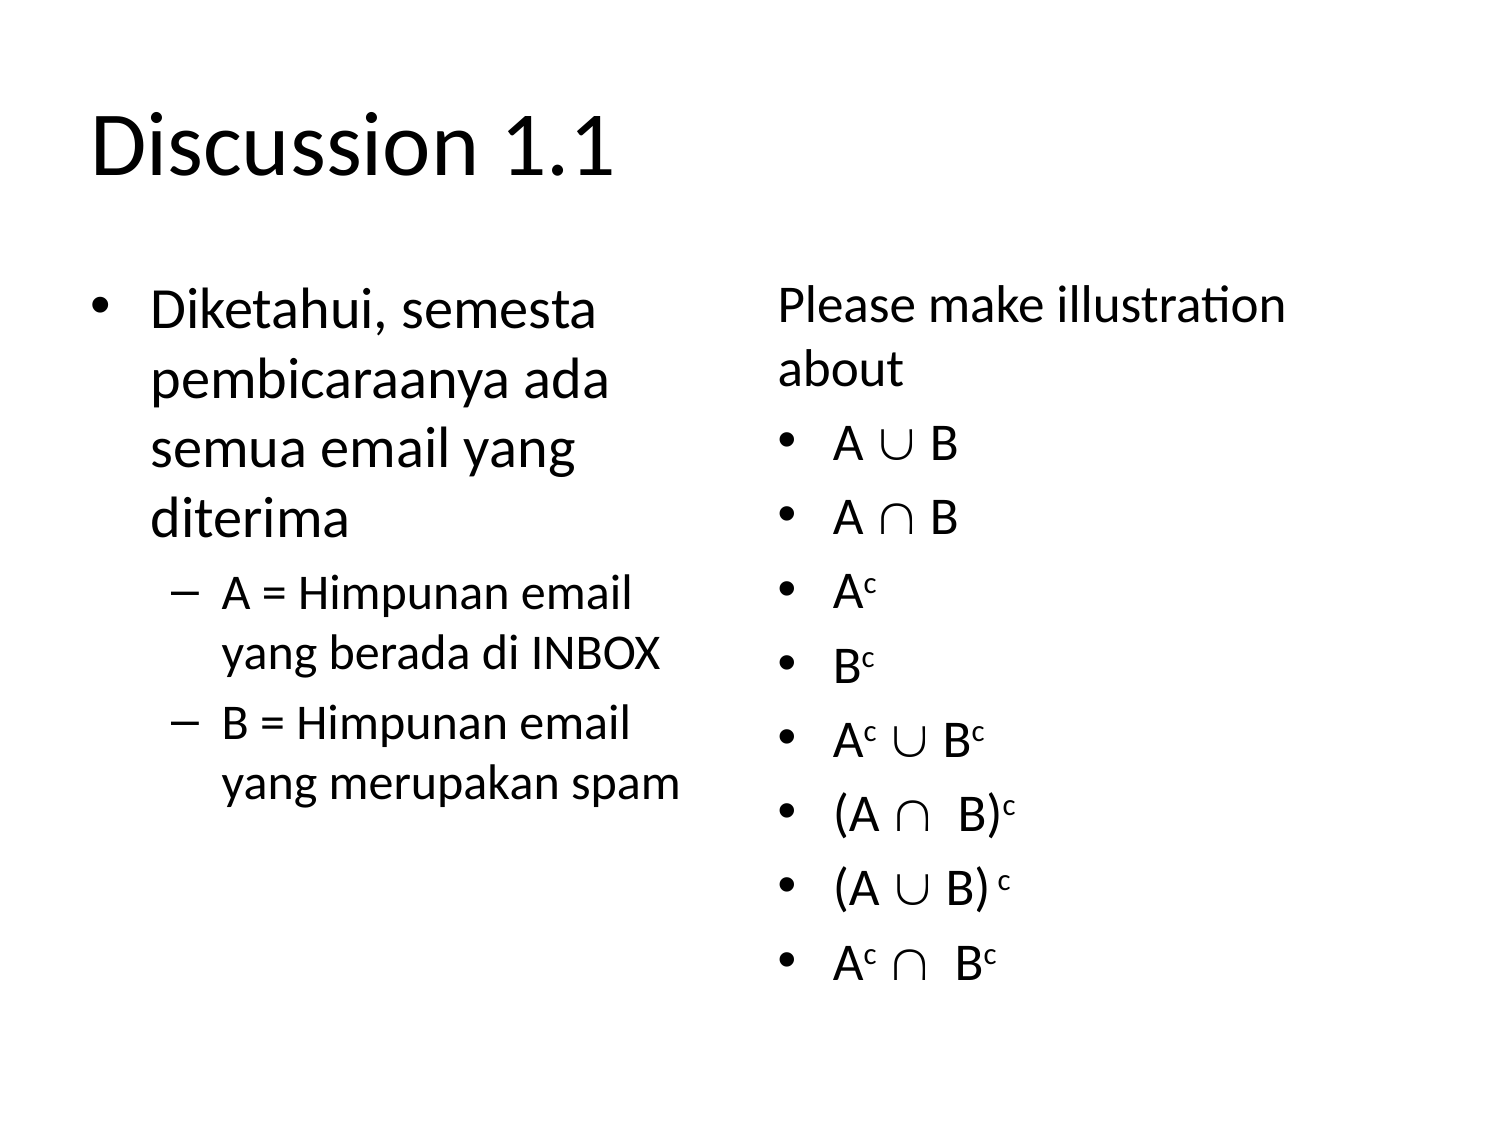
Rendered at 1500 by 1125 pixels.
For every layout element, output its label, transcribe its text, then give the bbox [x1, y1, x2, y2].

title Discussion 1.1 [75, 45, 1425, 233]
list Diketahui, semesta pembicaraanya ada semua email yang diterima A = Himpunan email yang berada di INBOX B = Himpunan email yang merupakan spam [75, 262, 738, 1005]
list Please make illustration about A  B A  B Ac Bc Ac  Bc (A  B)c (A  B) c Ac  Bc [762, 262, 1425, 1005]
